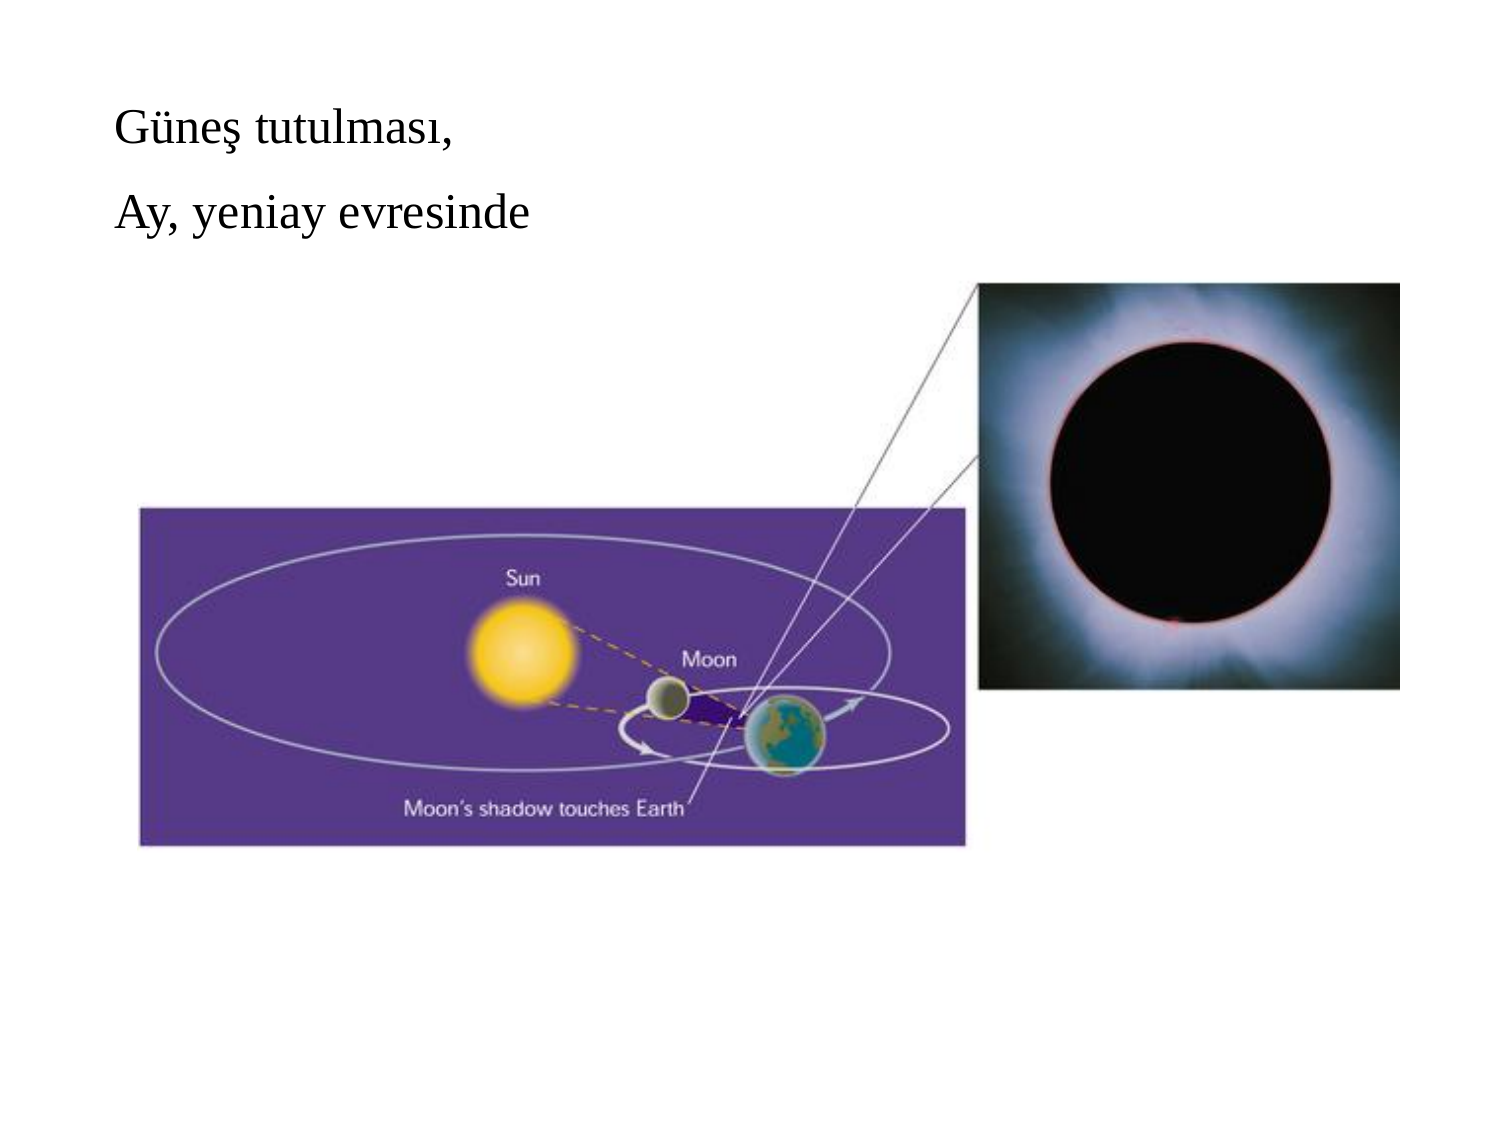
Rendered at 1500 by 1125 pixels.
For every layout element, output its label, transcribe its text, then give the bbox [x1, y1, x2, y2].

picture [137, 92, 1400, 1040]
text_box Güneş tutulması, Ay, yeniay evresinde [99, 85, 875, 246]
